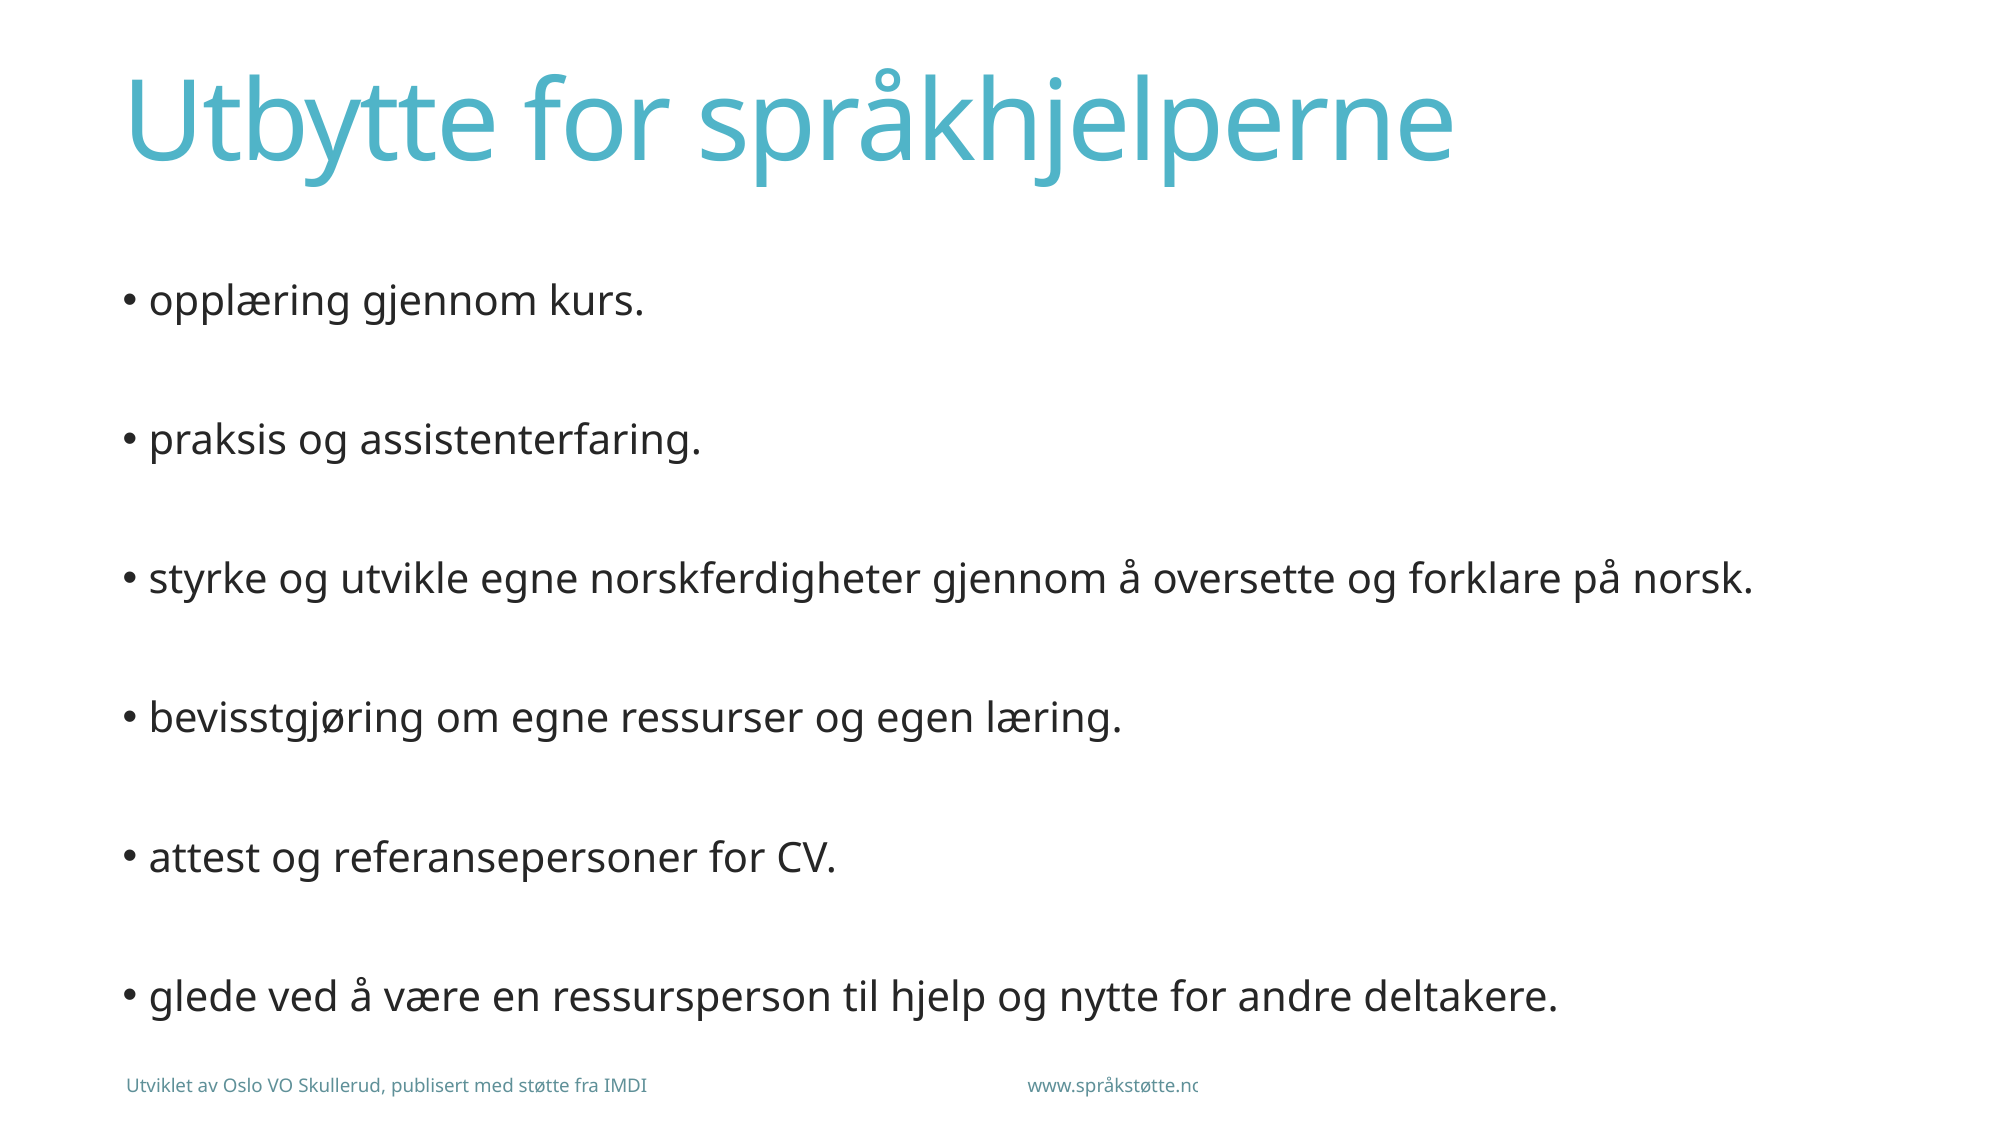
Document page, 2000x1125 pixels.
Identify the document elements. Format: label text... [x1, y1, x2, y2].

list opplæring gjennom kurs. praksis og assistenterfaring. styrke og utvikle egne norskferdigheter gjennom å oversette og forklare på norsk. bevisstgjøring om egne ressurser og egen læring. attest og referansepersoner for CV. glede ved å være en ressursperson til hjelp og nytte for andre deltakere. [107, 274, 1875, 1043]
title Utbytte for språkhjelperne [107, 0, 1875, 262]
footer Utviklet av Oslo VO Skullerud, publisert med støtte fra IMDI www.språkstøtte.no [110, 1067, 1349, 1105]
